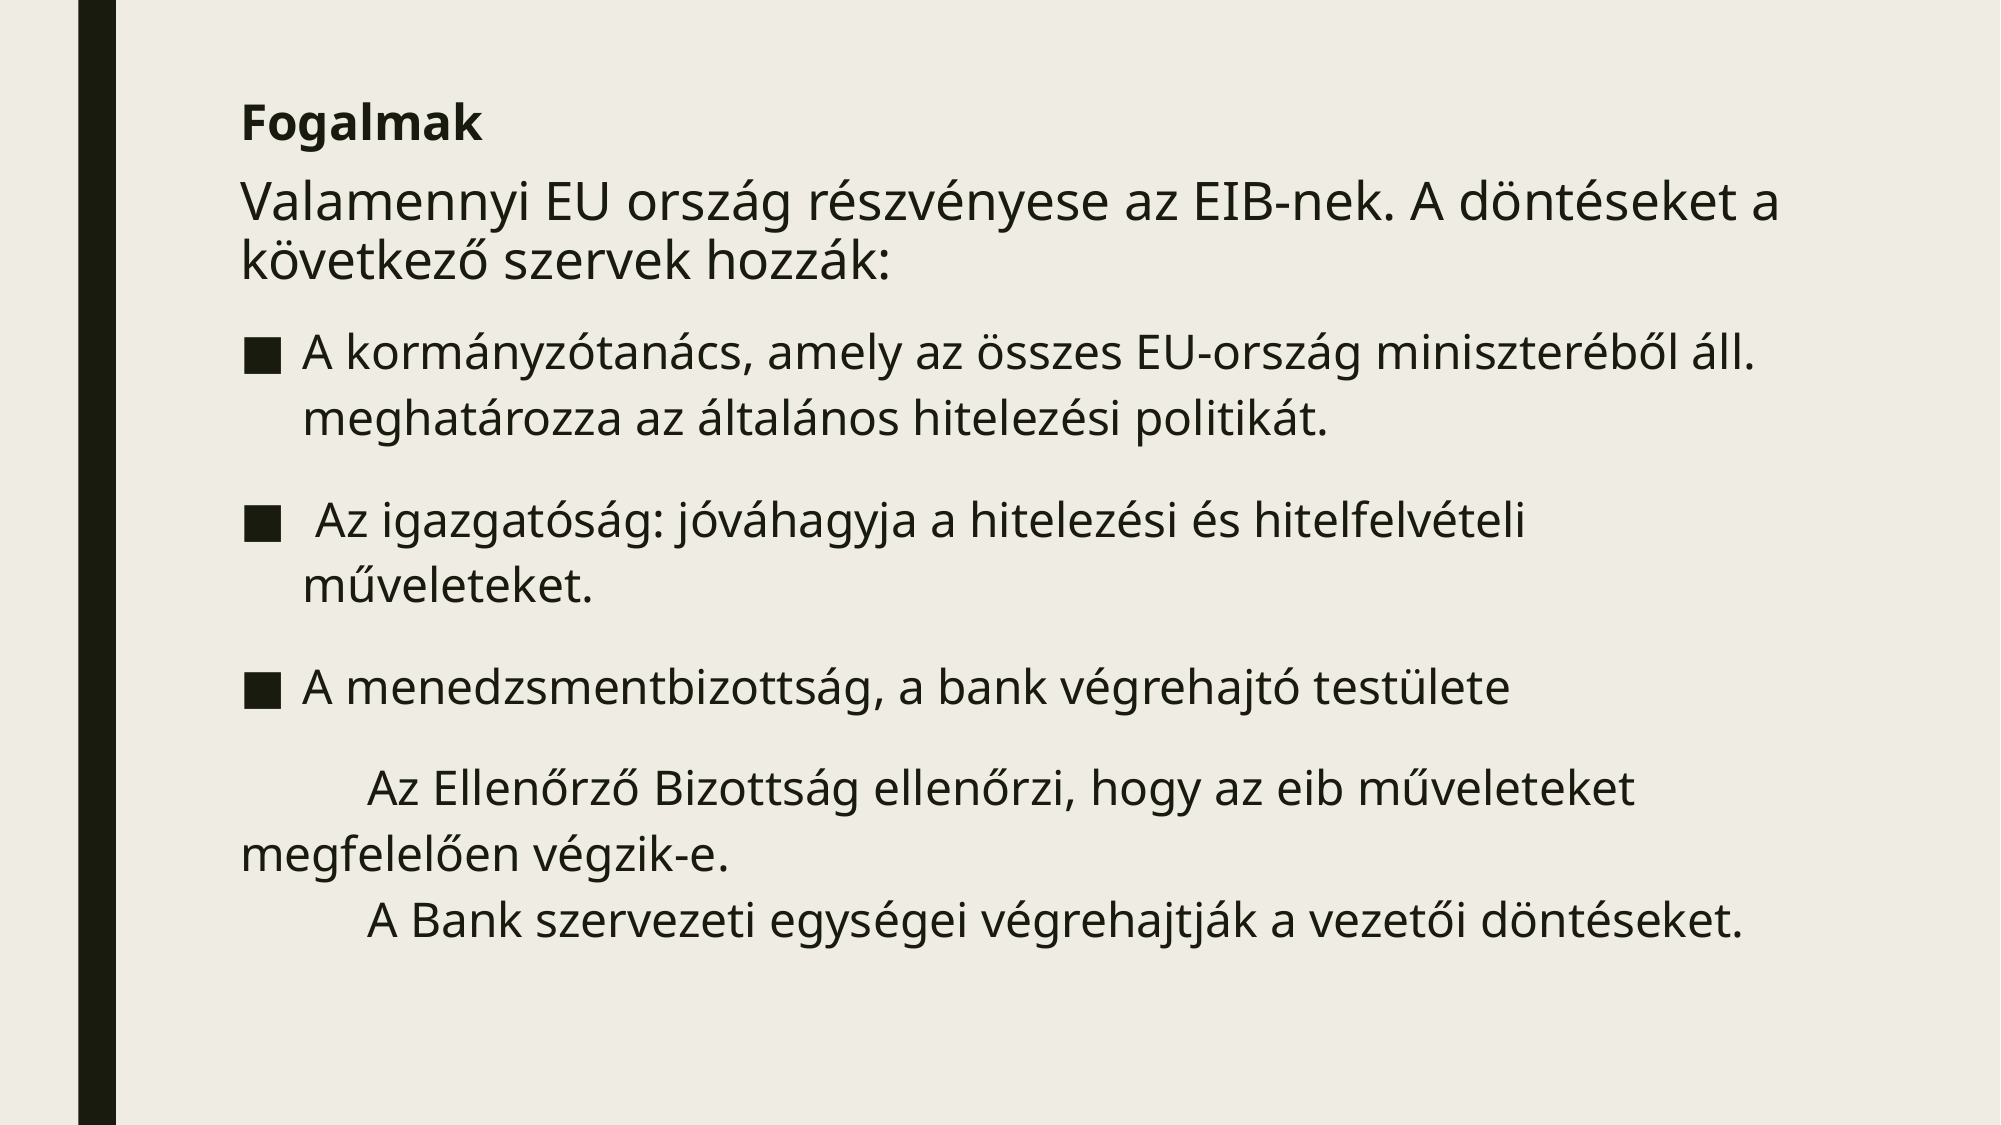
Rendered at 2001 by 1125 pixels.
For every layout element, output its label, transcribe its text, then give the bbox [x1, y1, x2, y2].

list Fogalmak Valamennyi EU ország részvényese az EIB-nek. A döntéseket a következő szervek hozzák: A kormányzótanács, amely az összes EU-ország miniszteréből áll. meghatározza az általános hitelezési politikát. Az igazgatóság: jóváhagyja a hitelezési és hitelfelvételi műveleteket. A menedzsmentbizottság, a bank végrehajtó testülete Az Ellenőrző Bizottság ellenőrzi, hogy az eib műveleteket megfelelően végzik-e. A Bank szervezeti egységei végrehajtják a vezetői döntéseket. [225, 87, 1800, 963]
